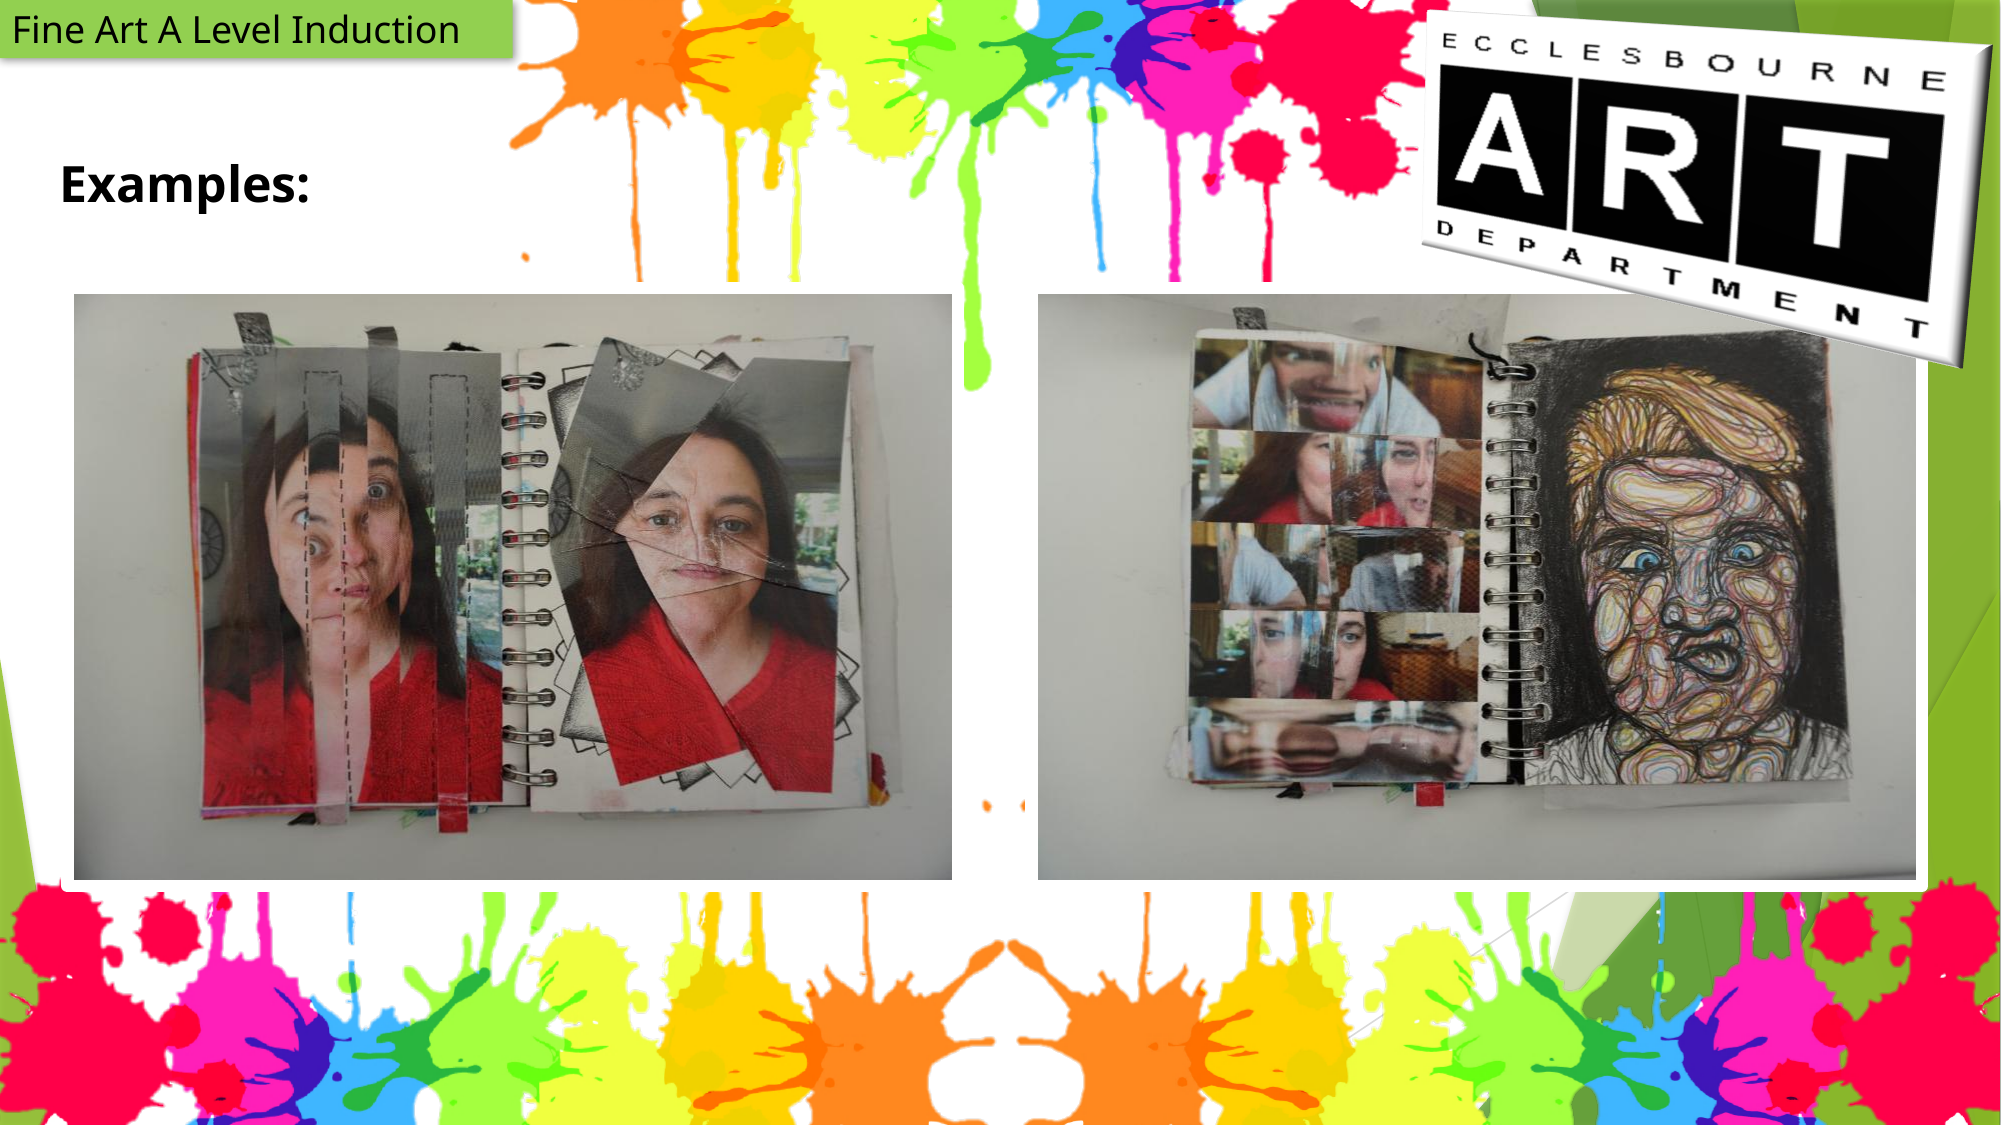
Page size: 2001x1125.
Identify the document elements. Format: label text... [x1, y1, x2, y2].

picture [73, 0, 1995, 881]
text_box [0, 628, 2000, 1125]
text_box Fine Art A Level Induction [0, 0, 457, 59]
text_box Examples: [44, 115, 334, 221]
